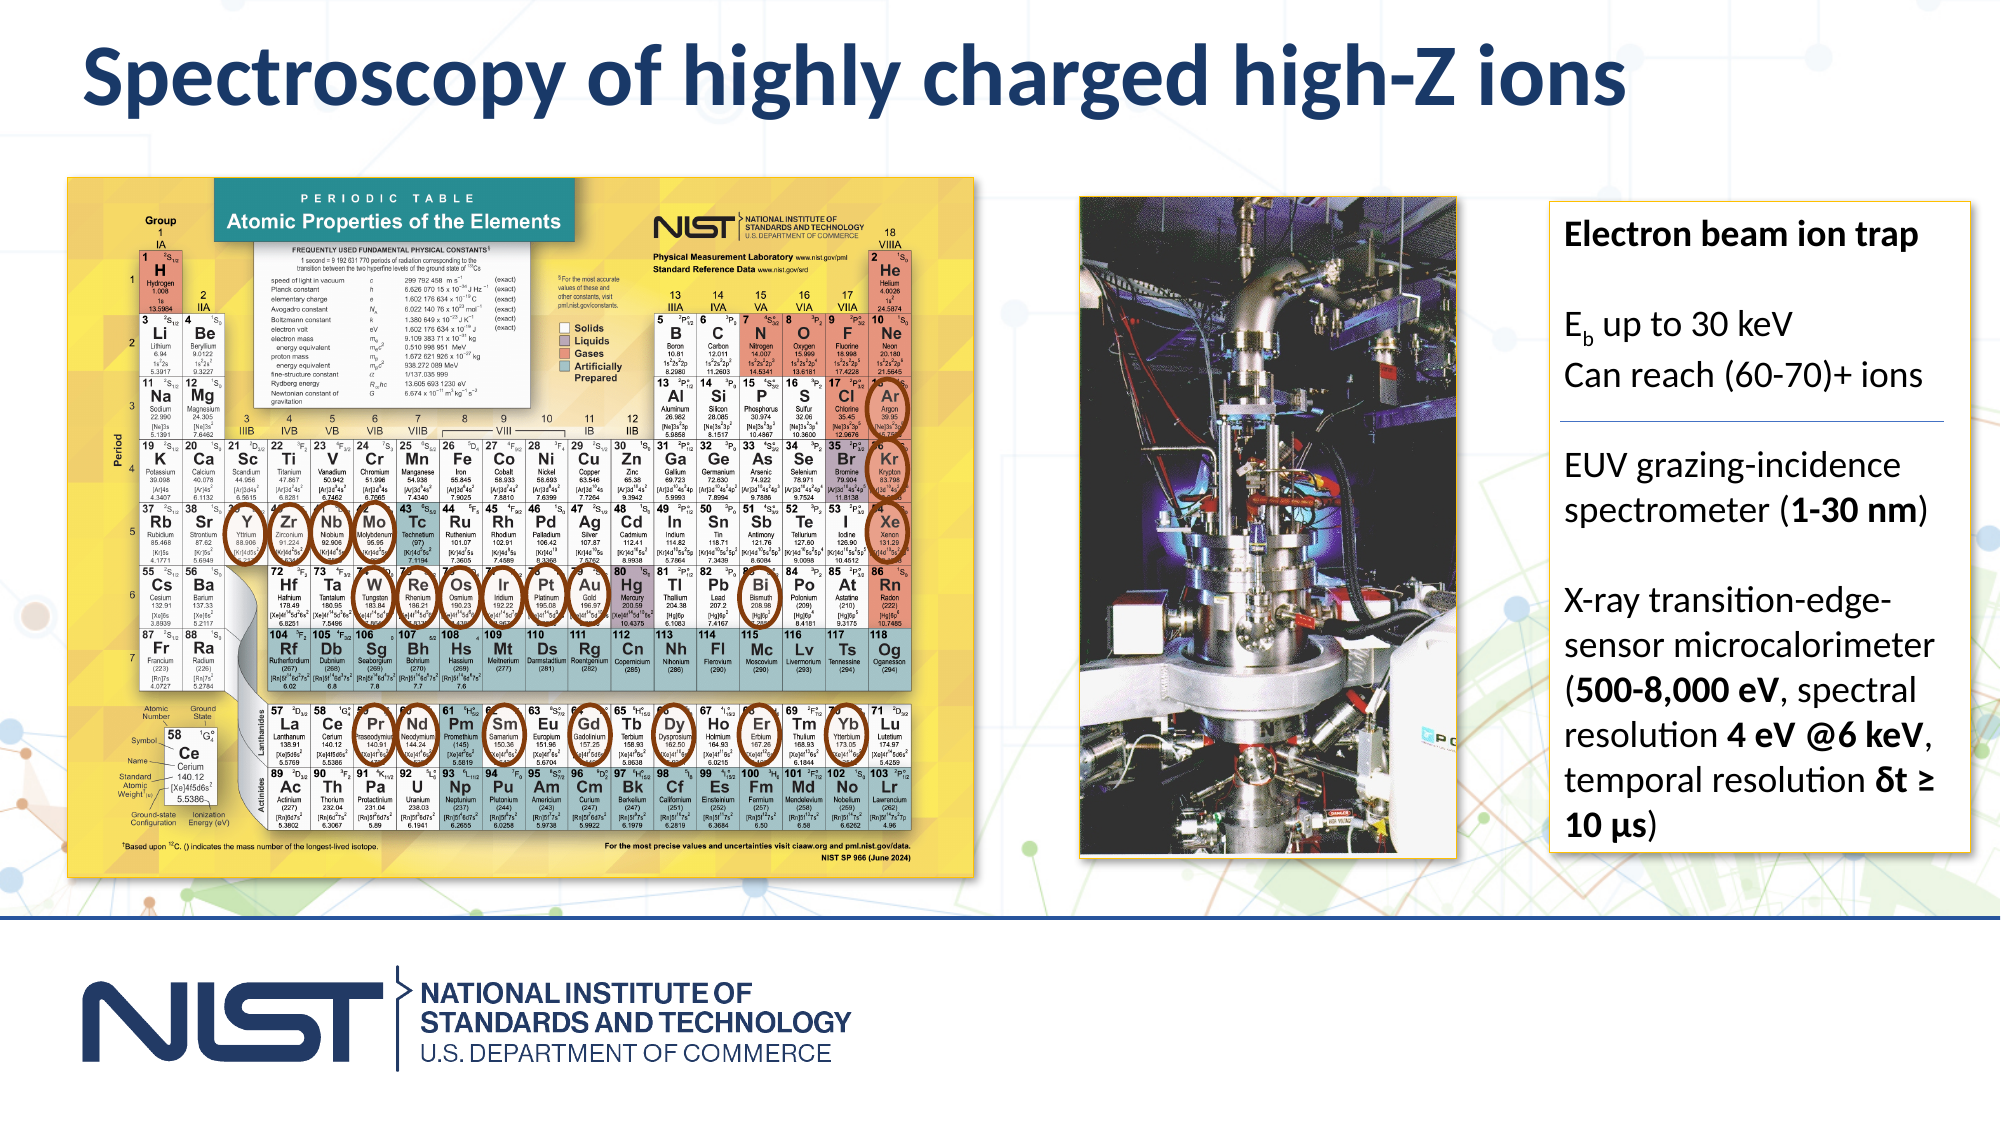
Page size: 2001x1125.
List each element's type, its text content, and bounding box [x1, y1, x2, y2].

picture [82, 965, 852, 1072]
text_box Electron beam ion trap Eb up to 30 keV Can reach (60-70)+ ions EUV grazing-incidence spectrometer (1-30 nm) X-ray transition-edge-sensor microcalorimeter (500-8,000 eV, spectral resolution 4 eV @6 keV, temporal resolution δt ≥ 10 μs) [1549, 201, 1971, 853]
picture [0, 0, 2000, 916]
title Spectroscopy of highly charged high-Z ions [67, 21, 1804, 133]
